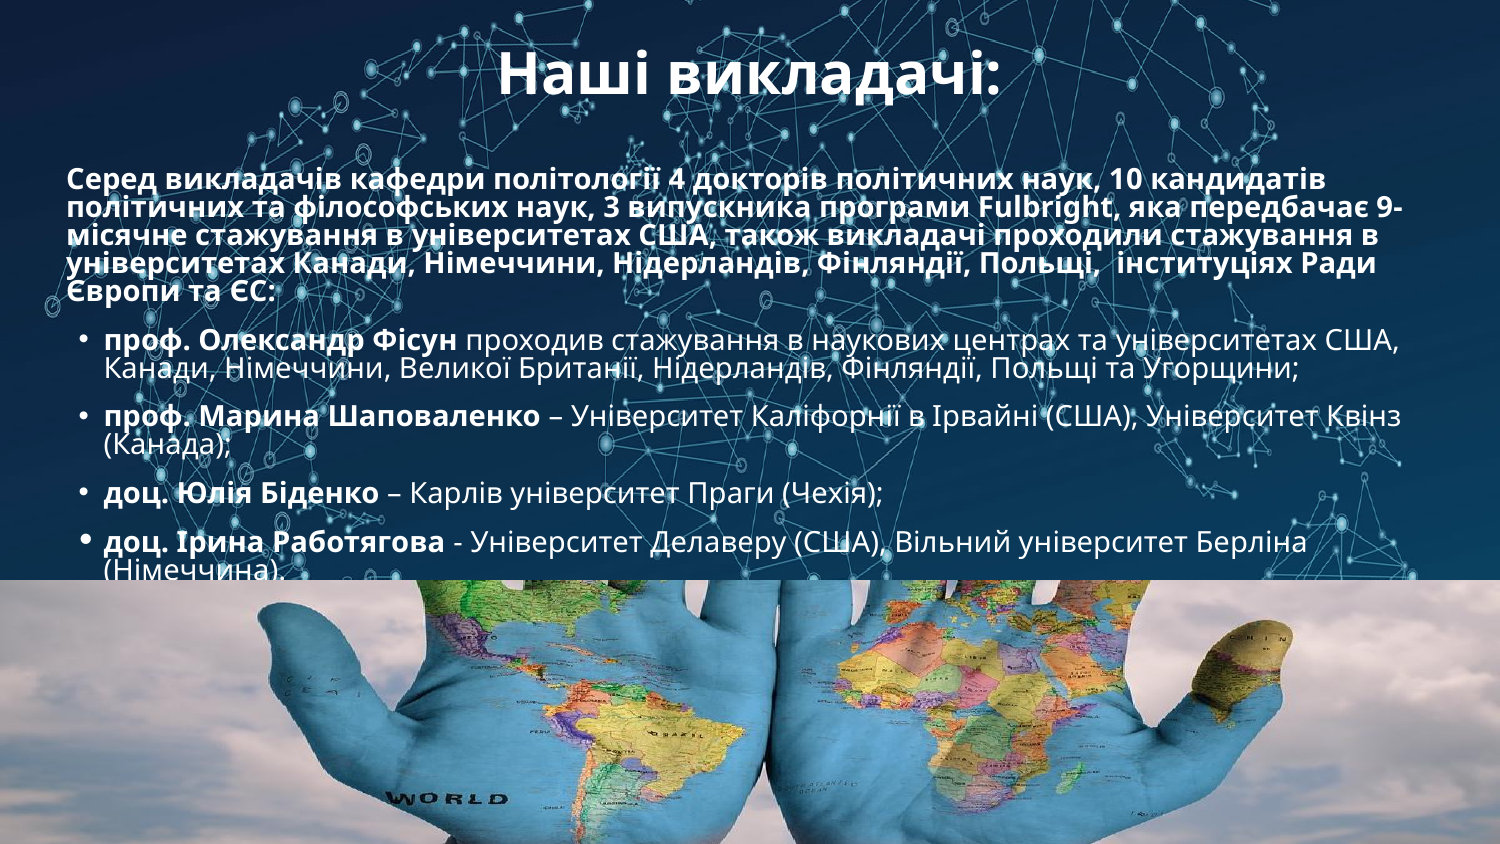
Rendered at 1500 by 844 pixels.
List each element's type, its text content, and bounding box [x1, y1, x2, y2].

list Серед викладачів кафедри політології 4 докторів політичних наук, 10 кандидатів політичних та філософських наук, 3 випускника програми Fulbright, яка передбачає 9-місячне стажування в університетах США, також викладачі проходили стажування в університетах Канади, Німеччини, Нідерландів, Фінляндії, Польщі, інституціях Ради Європи та ЄС: проф. Олександр Фісун проходив стажування в наукових центрах та університетах США, Канади, Німеччини, Великої Британії, Нідерландів, Фінляндії, Польщі та Угорщини; проф. Марина Шаповаленко – Університет Каліфорнії в Ірвайні (США), Університет Квінз (Канада); доц. Юлія Біденко – Карлів університет Праги (Чехія); доц. Ірина Работягова - Університет Делаверу (США), Вільний університет Берліна (Німеччина). [51, 152, 1449, 578]
title Наші викладачі: [51, 28, 1449, 123]
picture [0, 0, 1500, 844]
